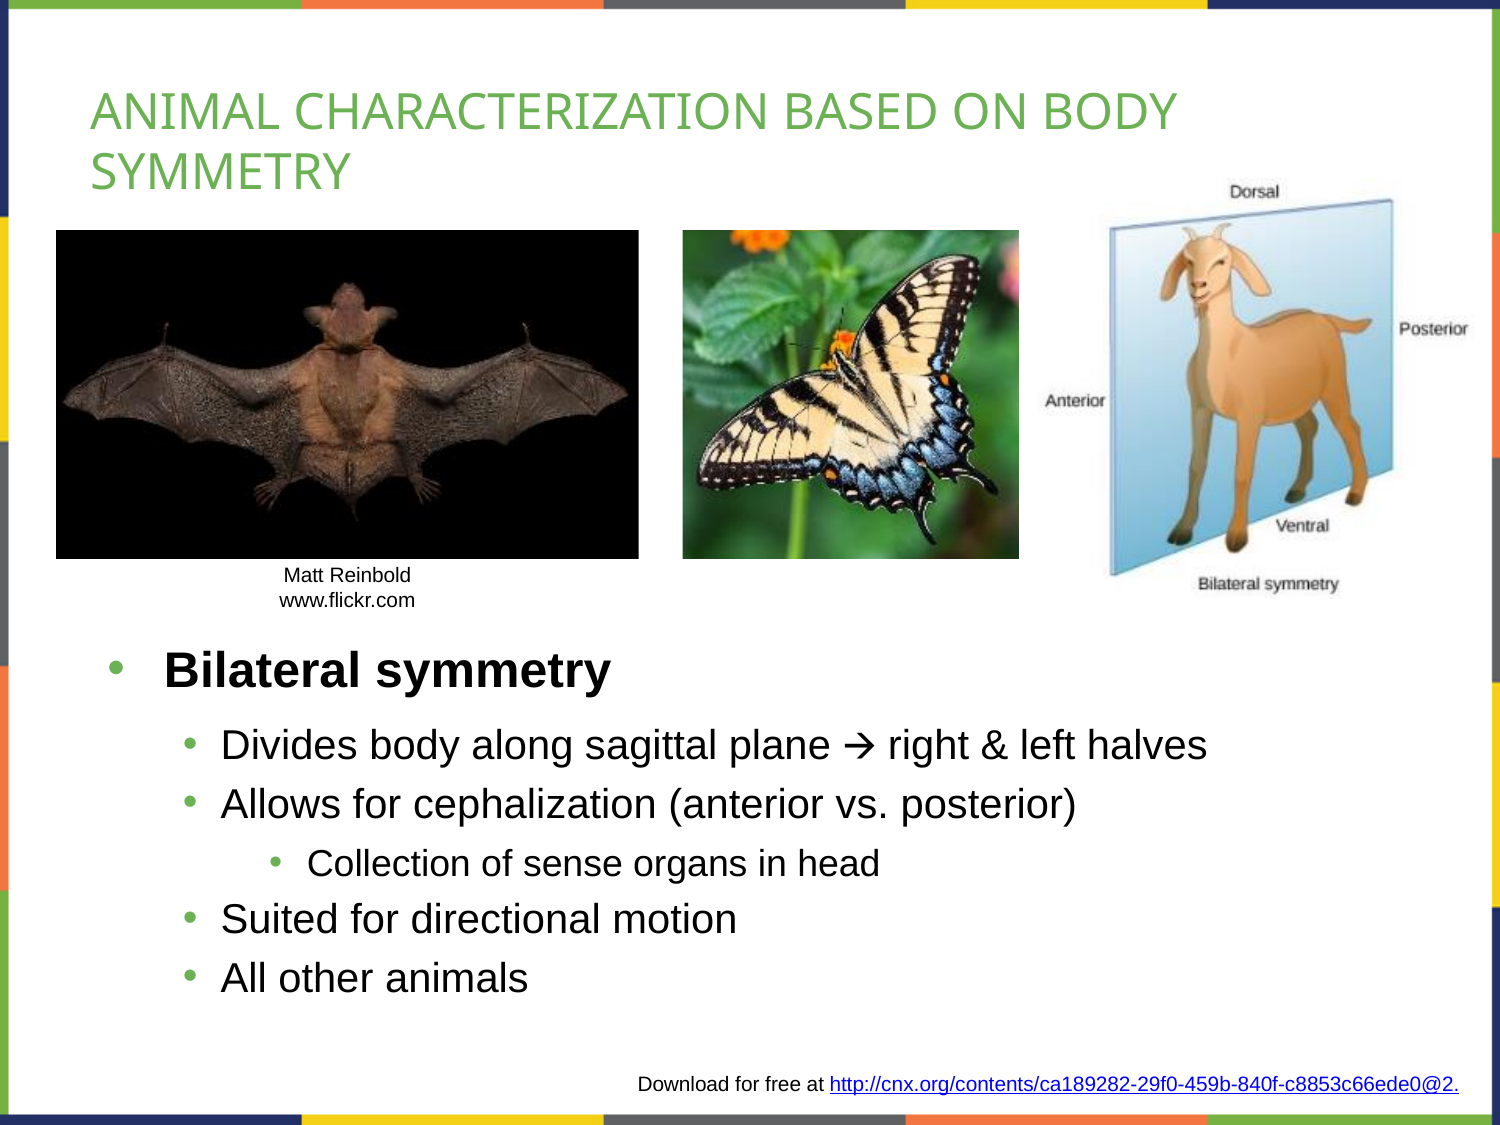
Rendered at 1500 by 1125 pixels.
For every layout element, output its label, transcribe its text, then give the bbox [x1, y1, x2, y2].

picture [0, 0, 1500, 1125]
text_box Matt Reinbold www.flickr.com [261, 567, 433, 620]
list Bilateral symmetry Divides body along sagittal plane 🡪 right & left halves Allows for cephalization (anterior vs. posterior) Collection of sense organs in head Suited for directional motion All other animals [92, 629, 1398, 979]
text_box Download for free at http://cnx.org/contents/ca189282-29f0-459b-840f-c8853c66ede0@2. [131, 1063, 1475, 1104]
title ANIMAL CHARACTERIZATION BASED ON BODY SYMMETRY [75, 99, 1398, 208]
